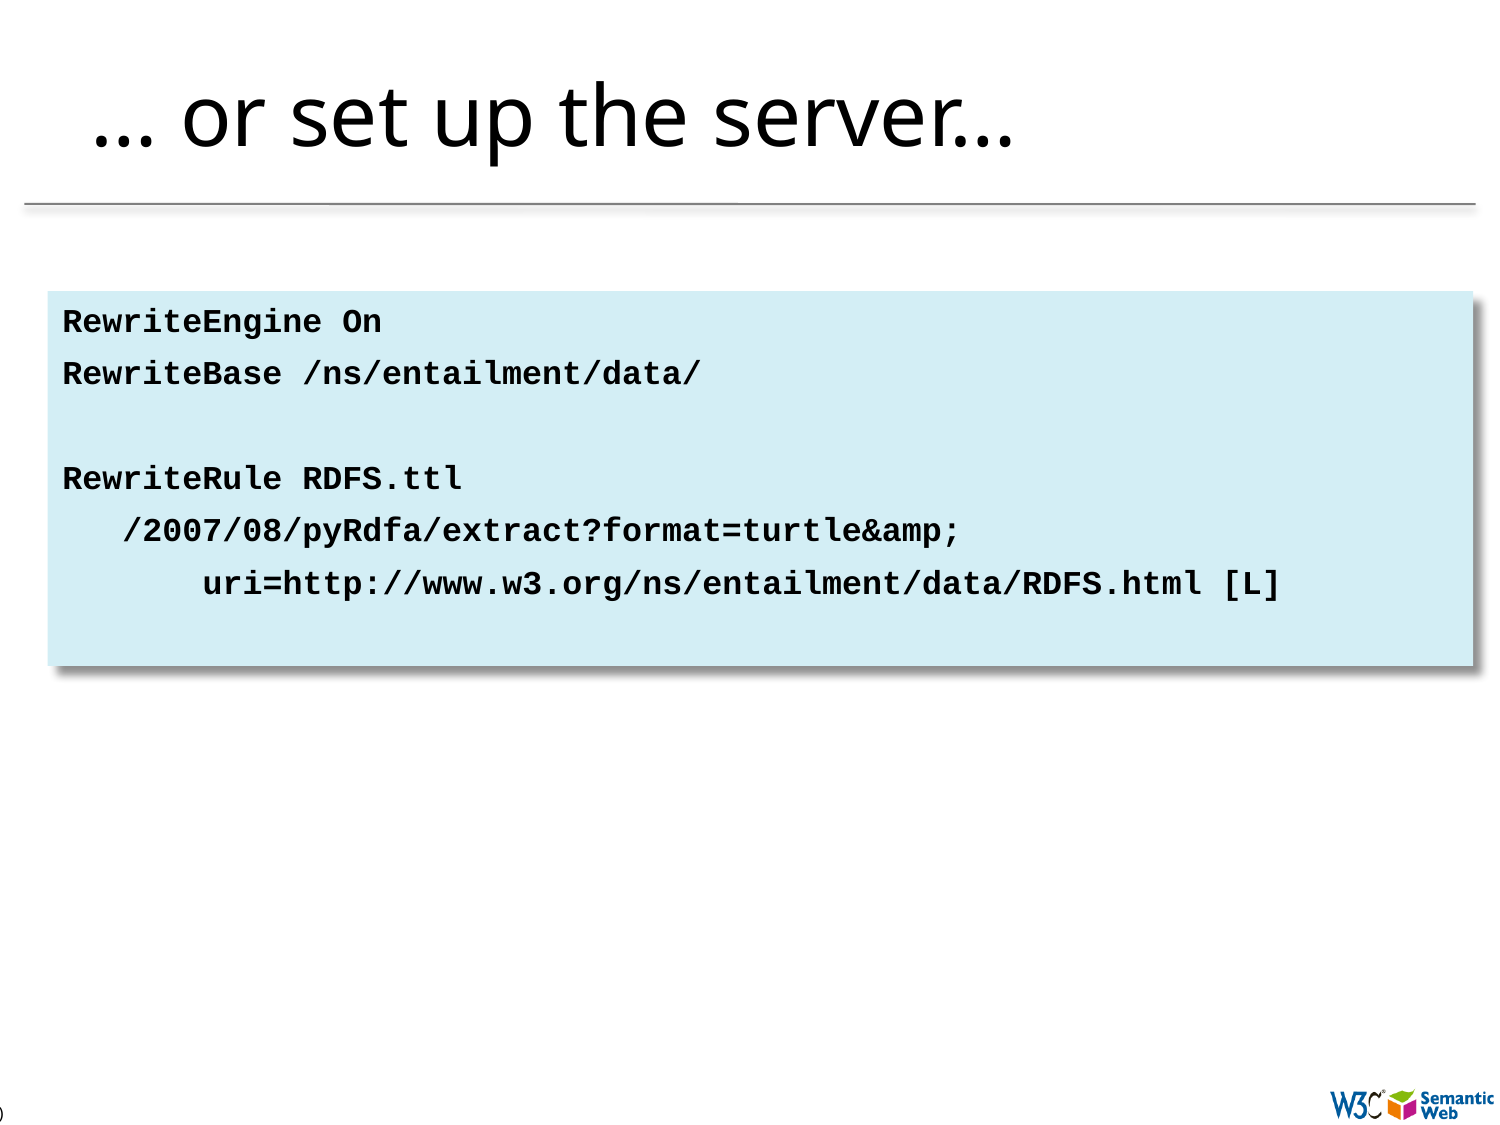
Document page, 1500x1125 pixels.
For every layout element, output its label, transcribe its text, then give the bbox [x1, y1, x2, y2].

title … or set up the server… [75, 37, 1425, 188]
list RewriteEngine On RewriteBase /ns/entailment/data/ RewriteRule RDFS.ttl /2007/08/pyRdfa/extract?format=turtle&amp; uri=http://www.w3.org/ns/entailment/data/RDFS.html [L] [47, 291, 1474, 666]
picture [1330, 1087, 1494, 1120]
